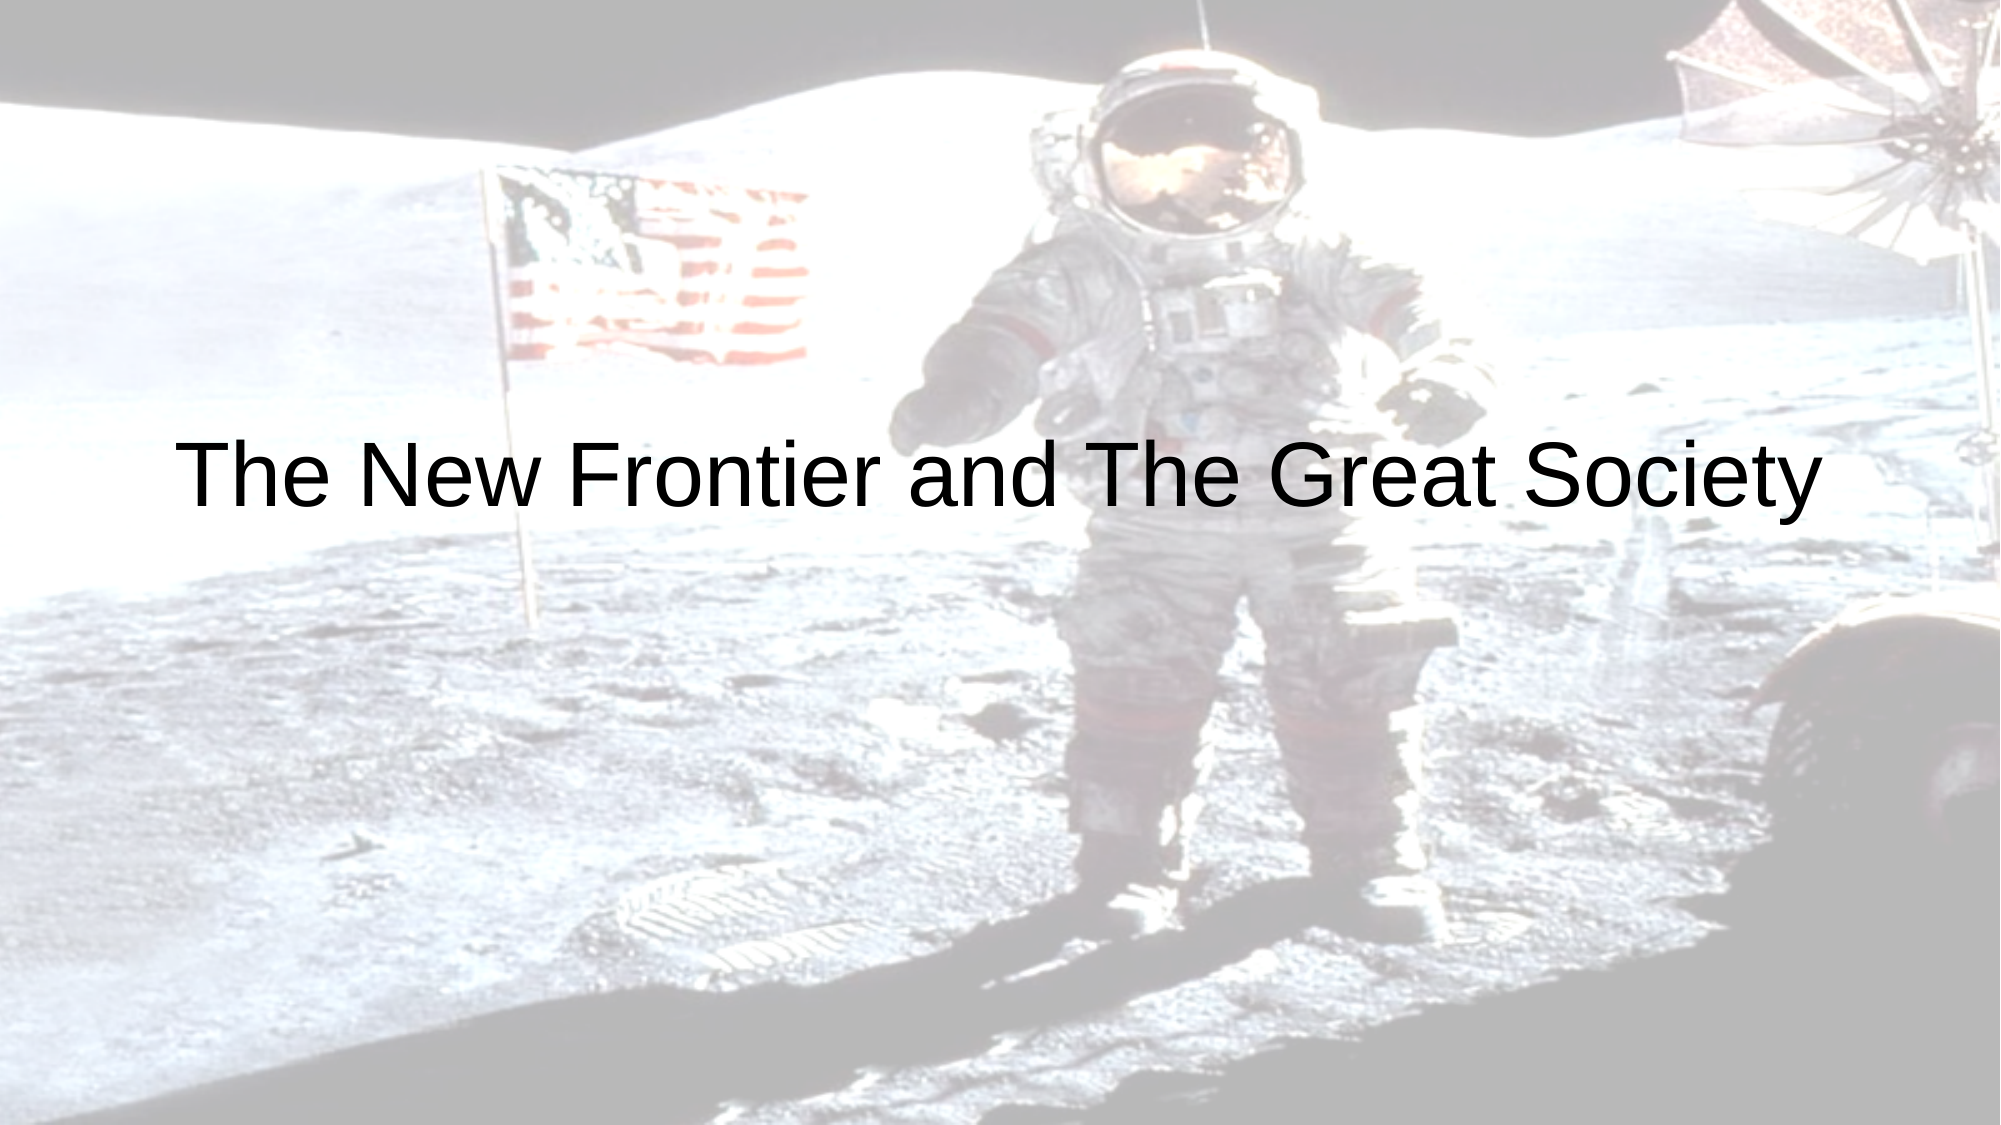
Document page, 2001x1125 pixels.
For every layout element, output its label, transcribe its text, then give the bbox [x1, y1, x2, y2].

title The New Frontier and The Great Society [150, 349, 1850, 591]
